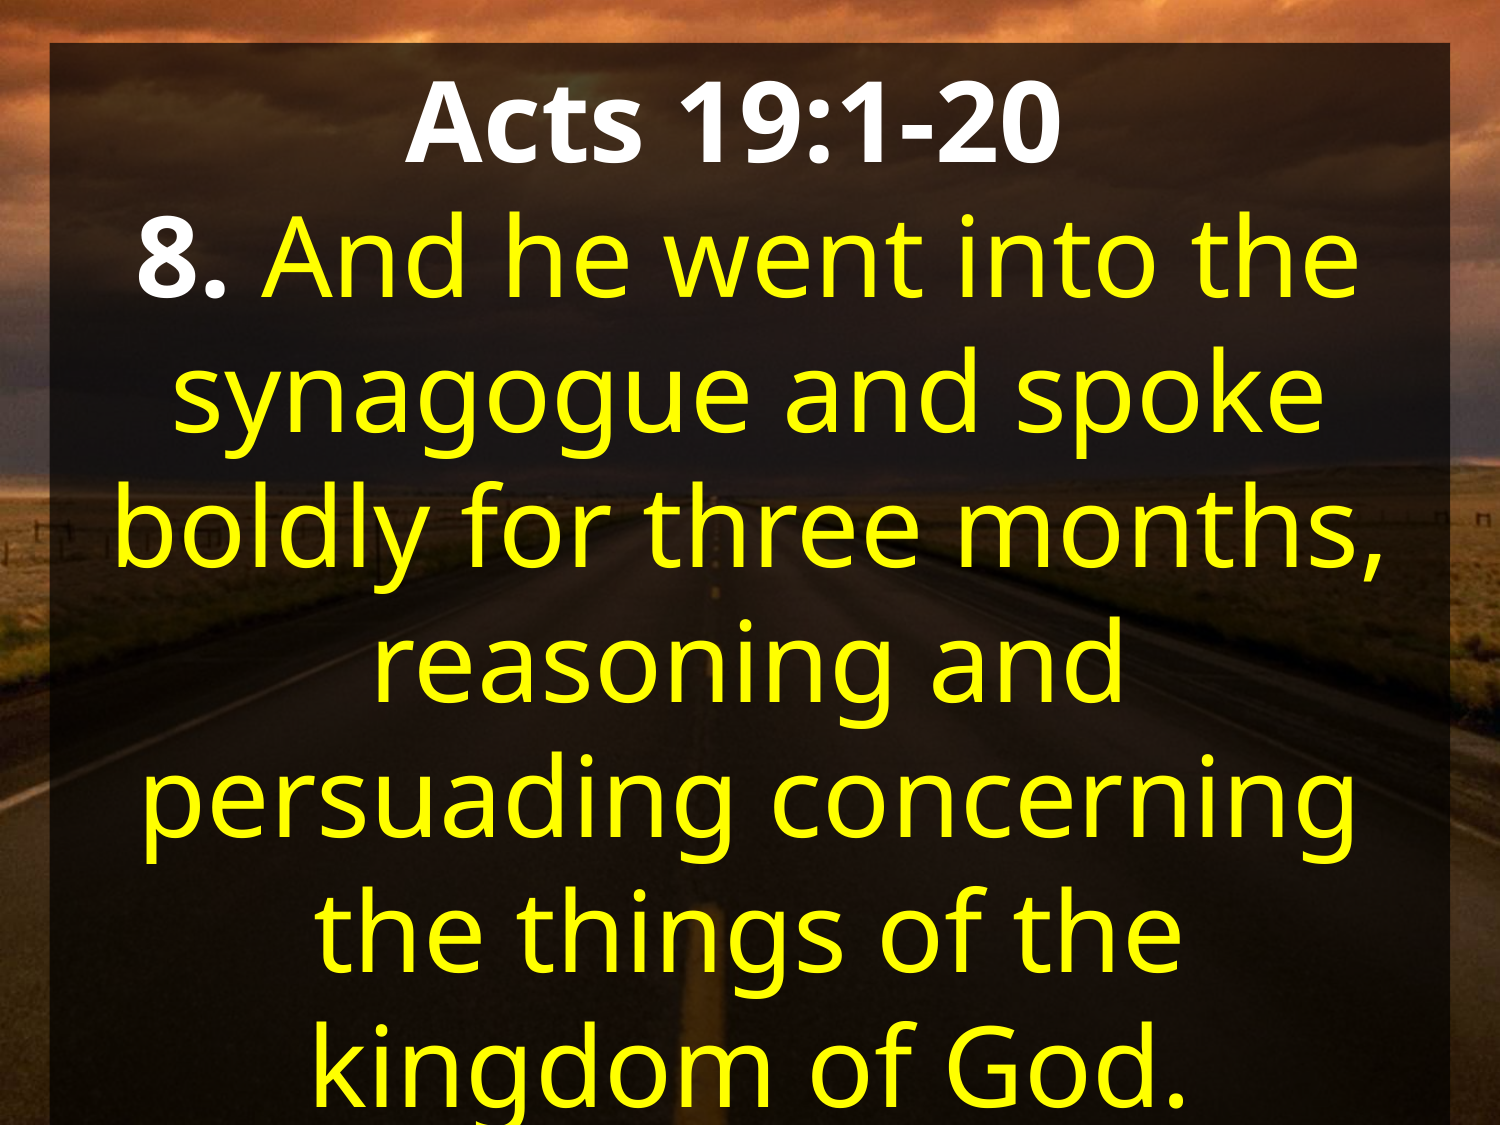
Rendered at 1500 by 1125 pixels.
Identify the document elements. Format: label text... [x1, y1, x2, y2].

picture [0, 0, 1500, 1125]
text_box Acts 19:1-20 8. And he went into the synagogue and spoke boldly for three months, reasoning and persuading concerning the things of the kingdom of God. [49, 42, 1451, 1125]
